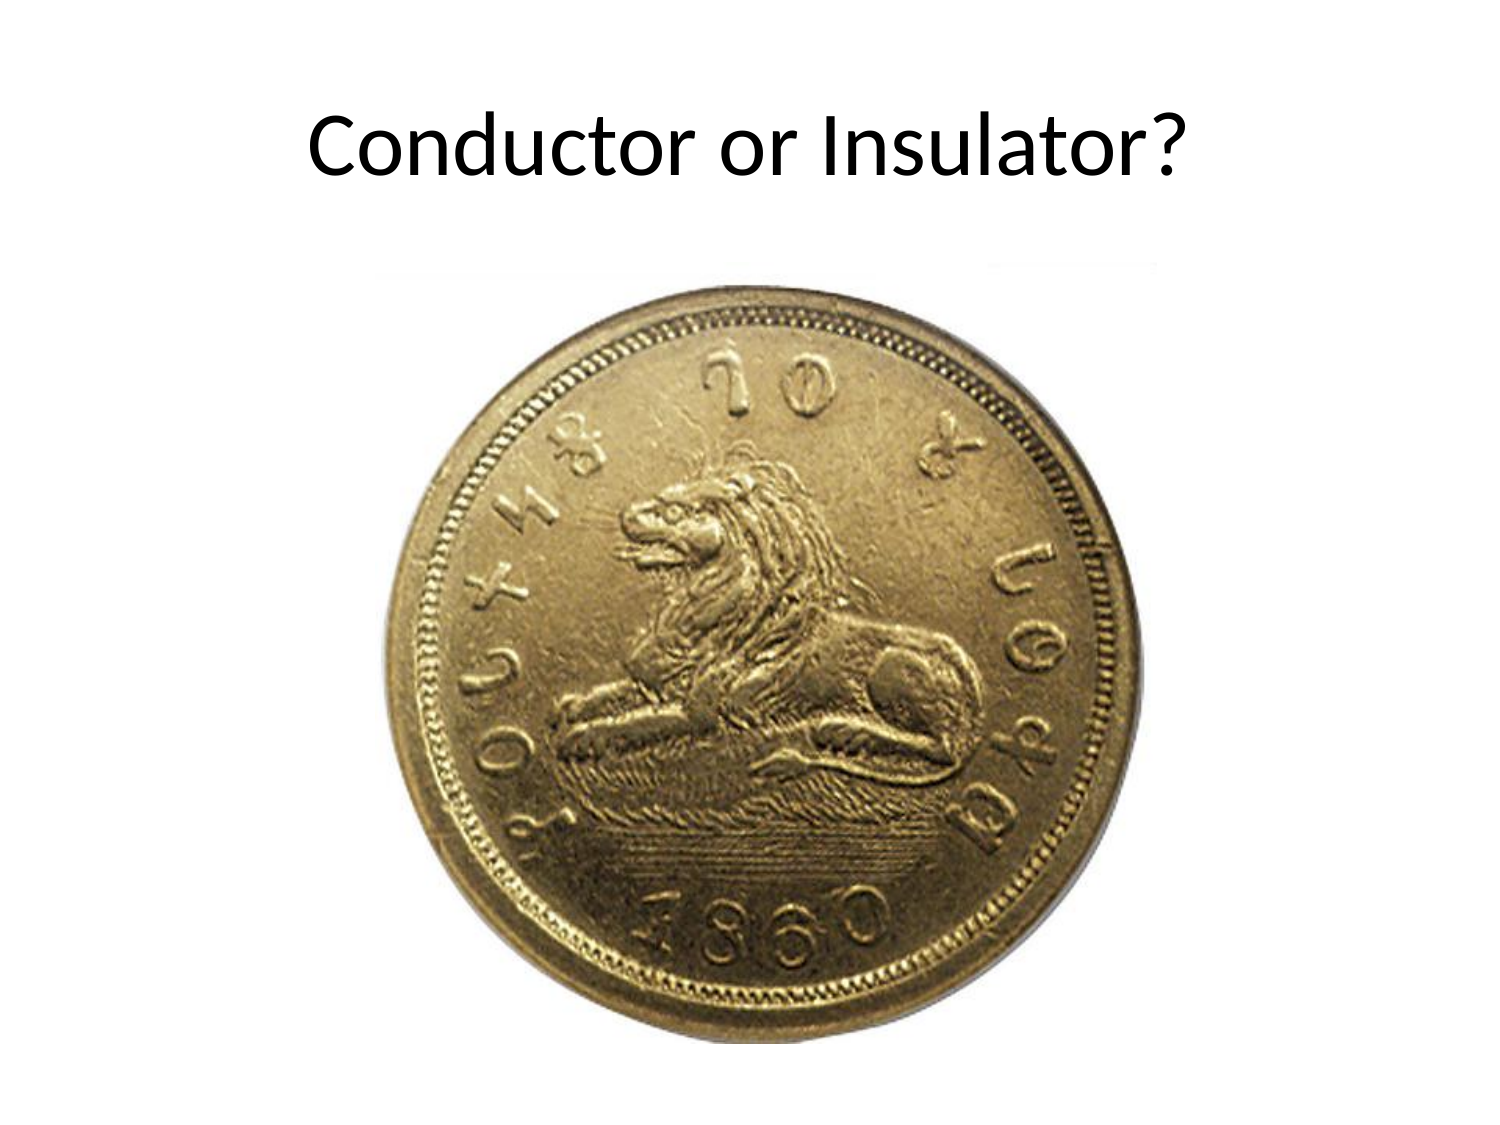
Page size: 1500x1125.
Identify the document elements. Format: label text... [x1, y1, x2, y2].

picture [374, 262, 1157, 1044]
title Conductor or Insulator? [75, 45, 1425, 233]
